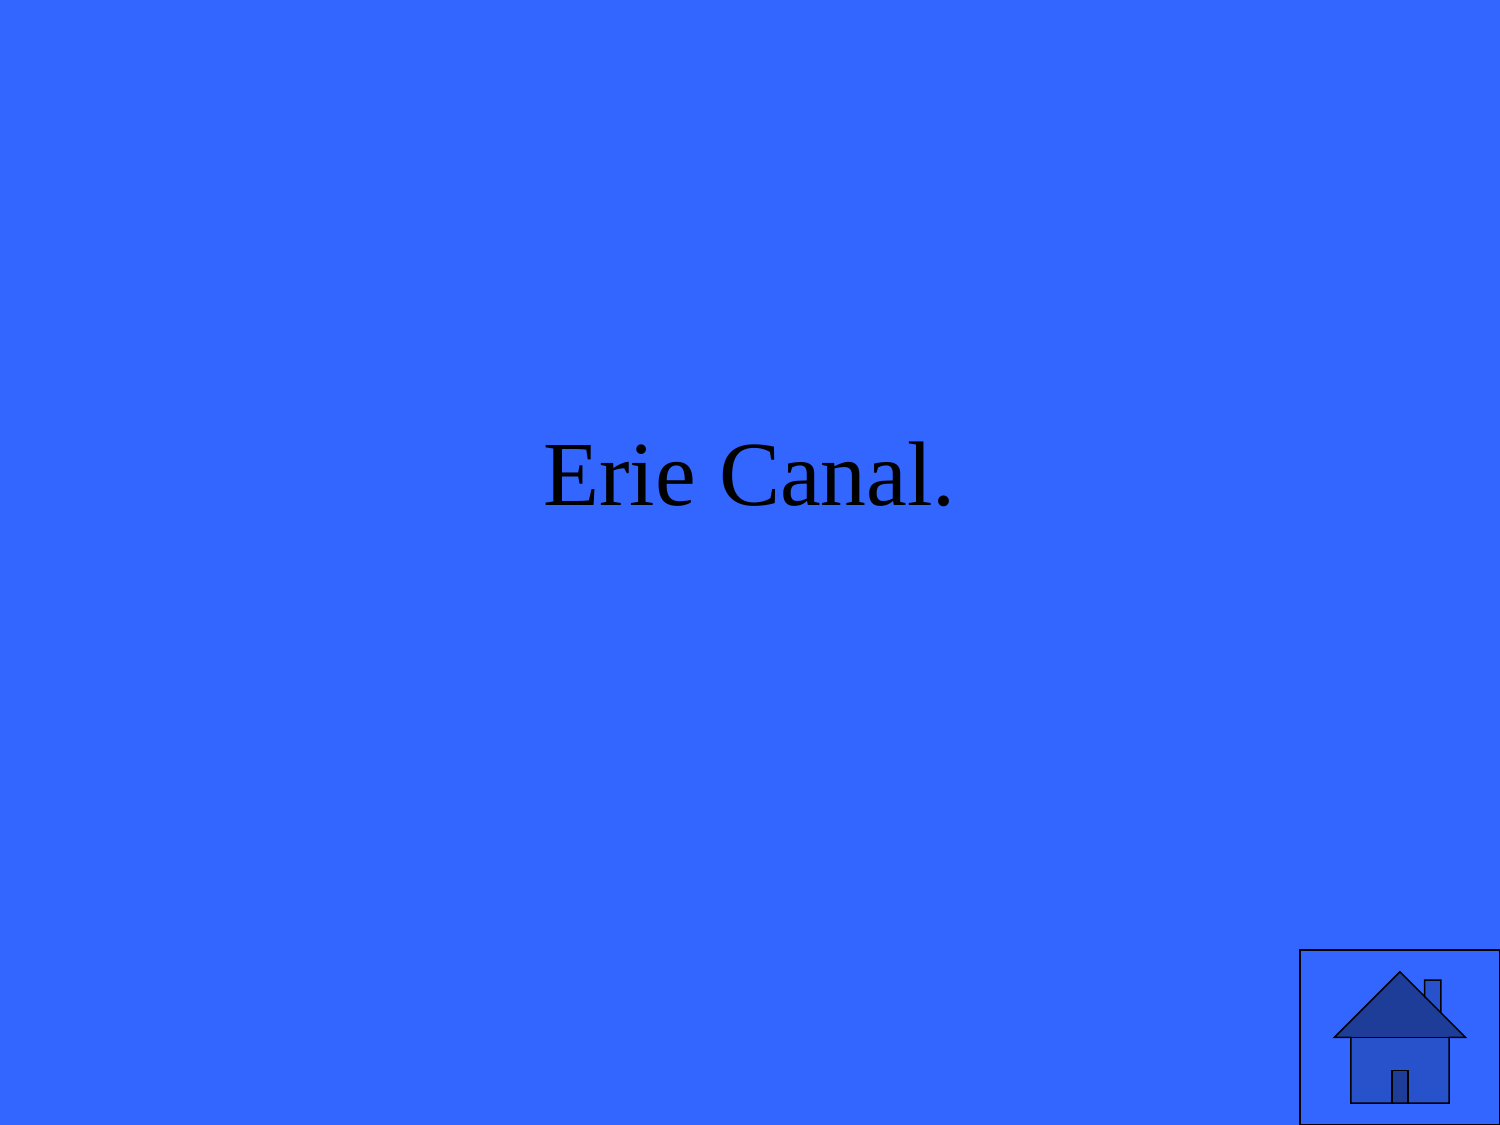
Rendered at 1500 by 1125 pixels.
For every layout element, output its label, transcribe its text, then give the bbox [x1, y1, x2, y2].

text_box [1299, 950, 1500, 1125]
title Erie Canal. [112, 374, 1388, 563]
